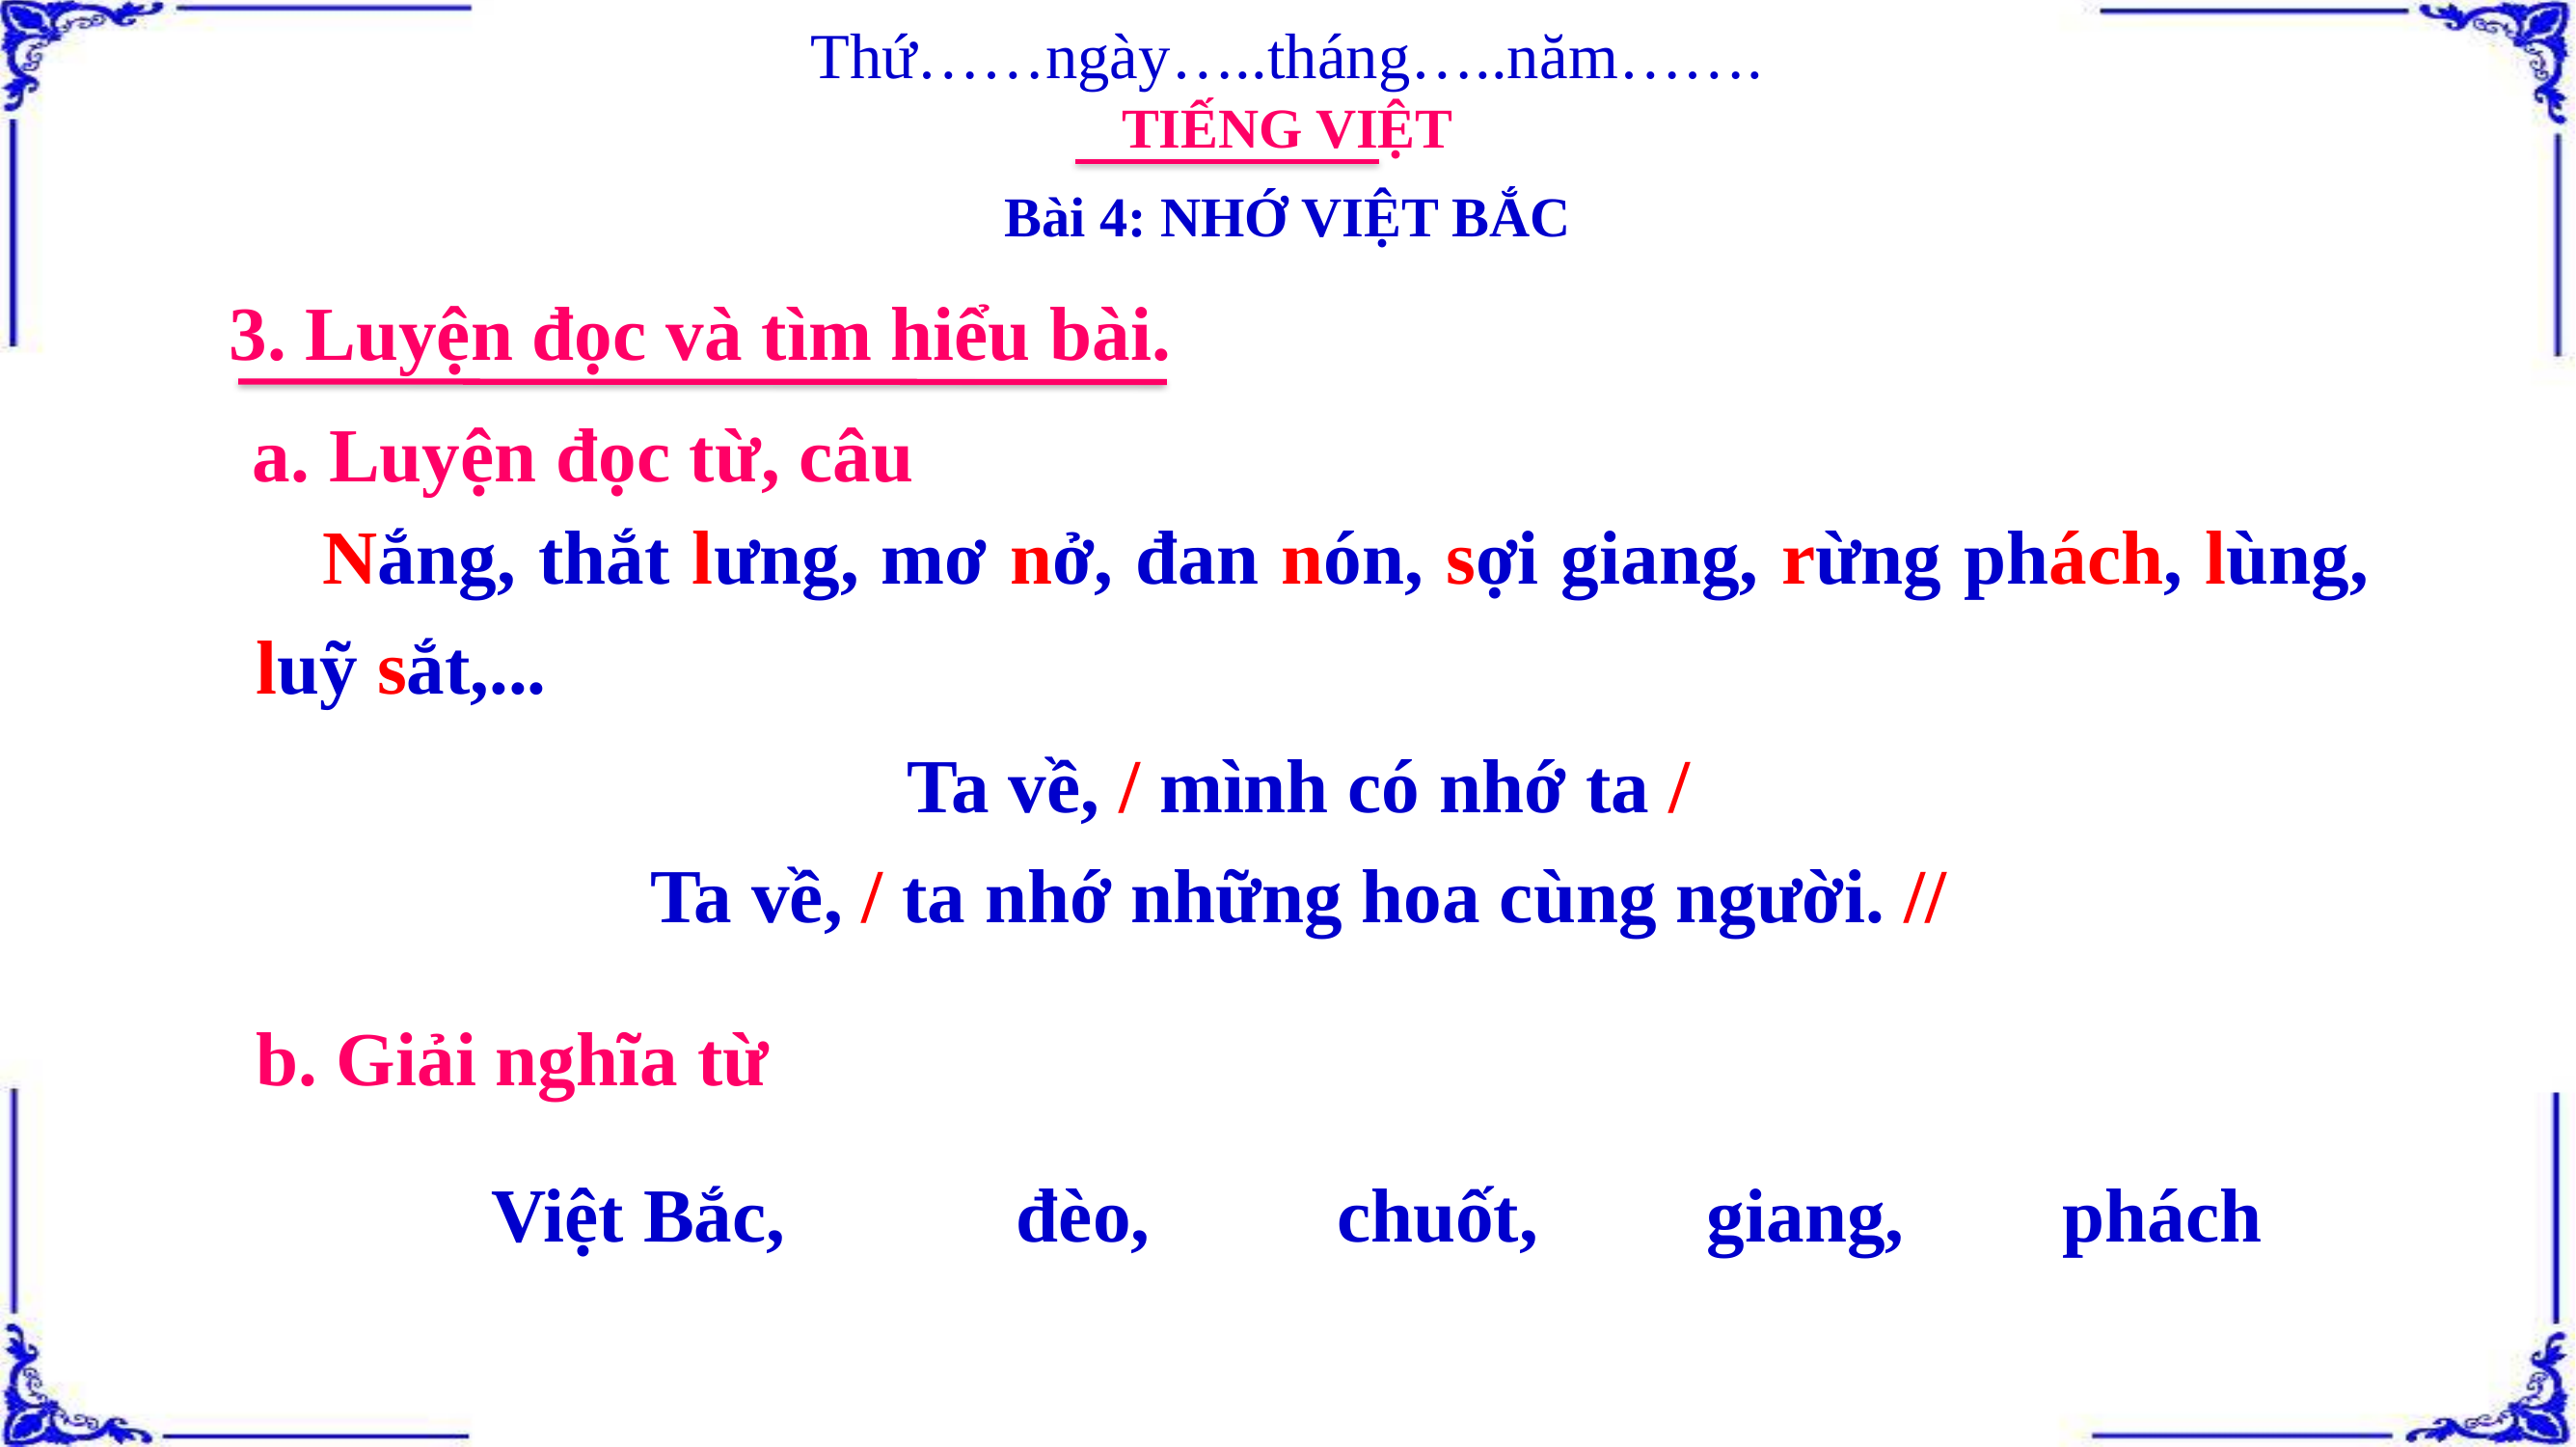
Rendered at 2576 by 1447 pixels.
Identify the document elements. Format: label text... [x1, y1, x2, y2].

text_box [593, 6, 1981, 260]
text_box b. Giải nghĩa từ [241, 1001, 1073, 1108]
text_box chuốt, [1309, 1159, 1567, 1266]
text_box Nắng, thắt lưng, mơ nở, đan nón, sợi giang, rừng phách, lùng, luỹ sắt,... [241, 481, 2383, 717]
text_box đèo, [979, 1159, 1187, 1266]
text_box Ta về, / mình có nhớ ta / Ta về, / ta nhớ những hoa cùng người. // [214, 711, 2383, 946]
picture [0, 0, 2576, 1447]
text_box giang, [1688, 1159, 1924, 1266]
text_box phách [2045, 1159, 2280, 1266]
text_box a. Luyện đọc từ, câu [238, 397, 1070, 505]
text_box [214, 277, 1288, 385]
text_box Việt Bắc, [420, 1159, 858, 1266]
